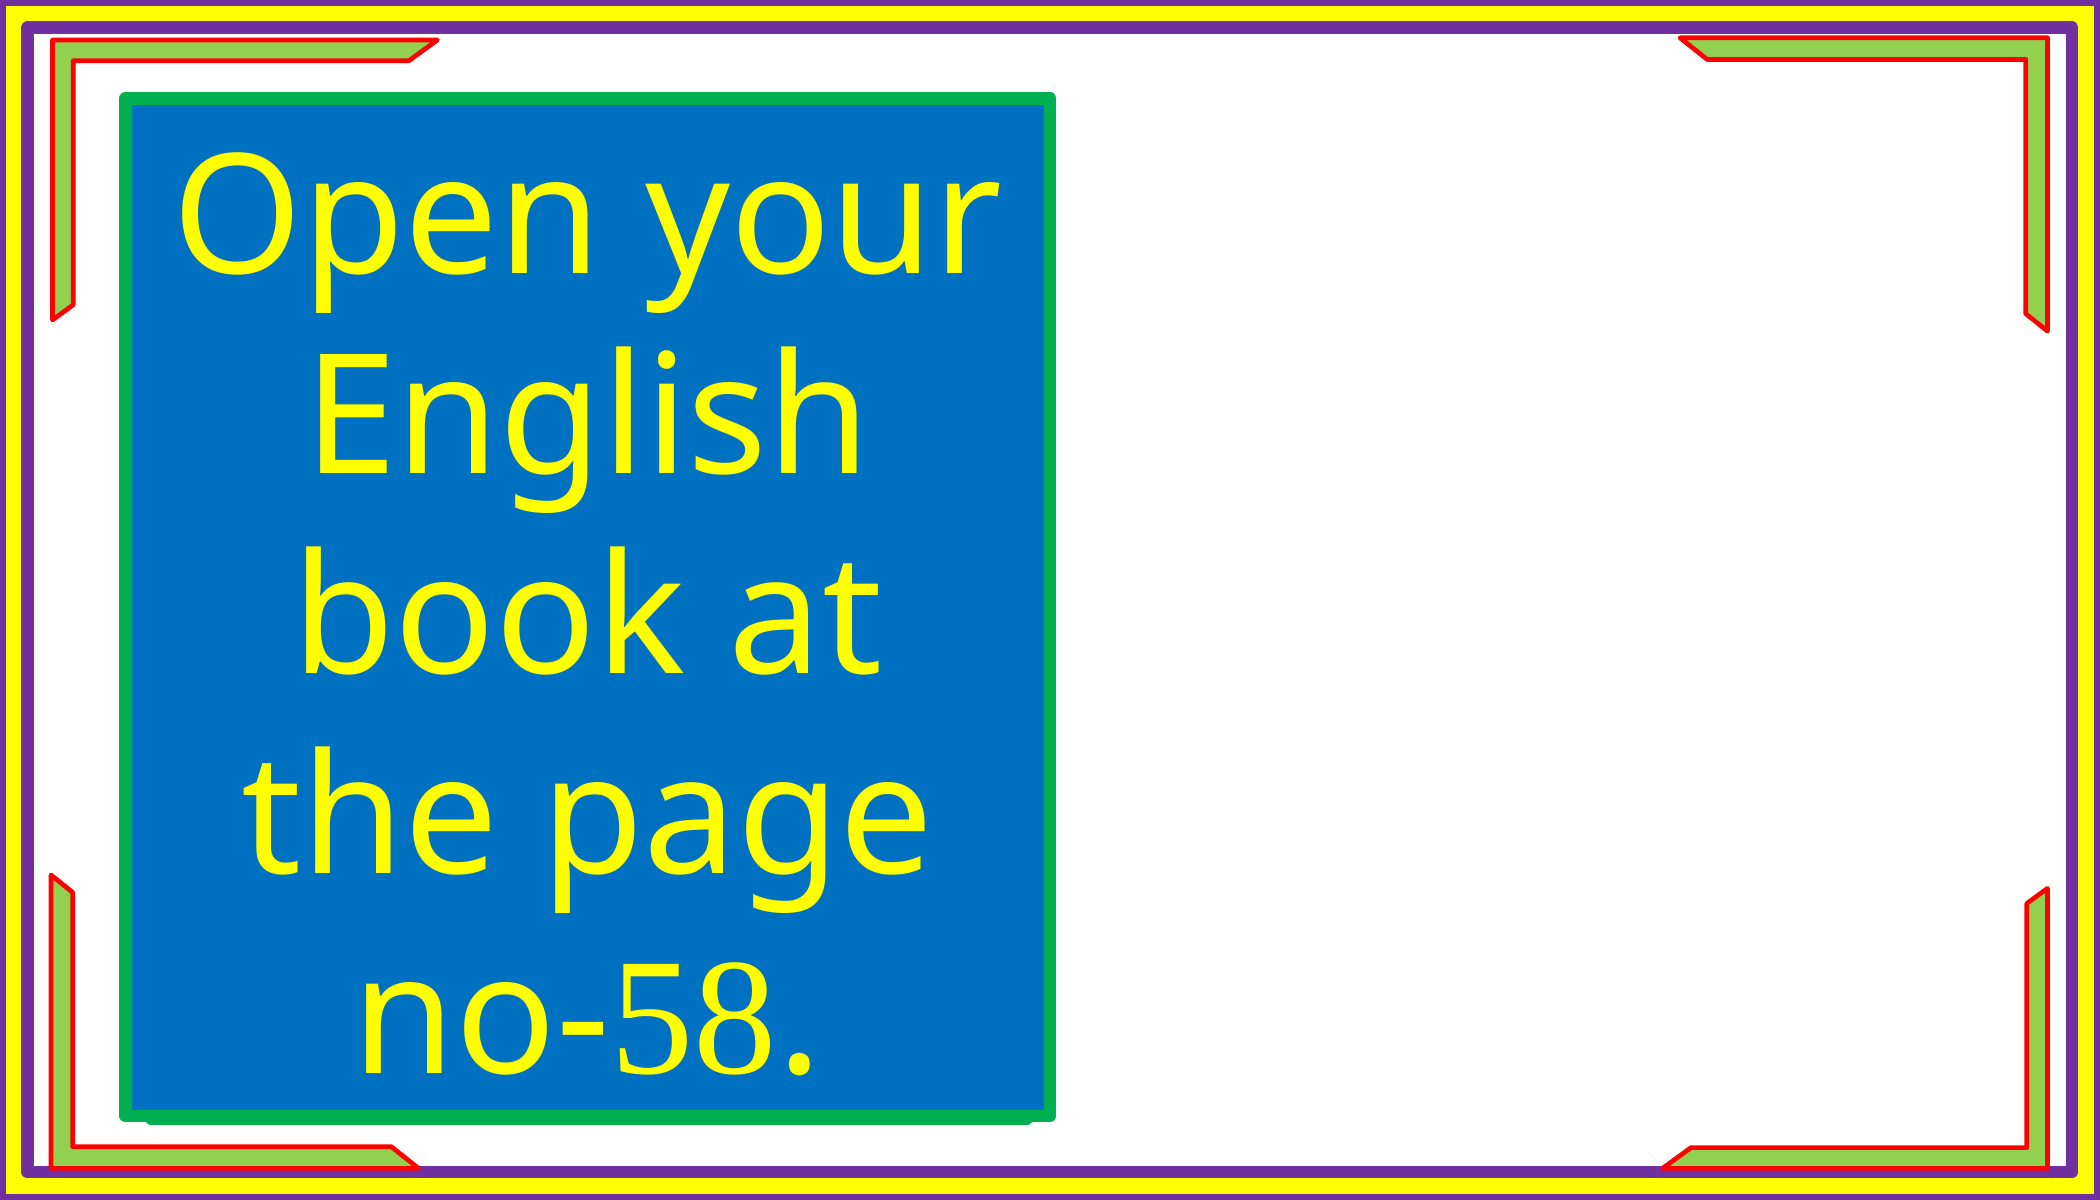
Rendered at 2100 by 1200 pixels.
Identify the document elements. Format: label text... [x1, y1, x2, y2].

picture [157, 111, 1021, 1113]
text_box Open your English book at the page no-58. [125, 98, 1050, 1116]
